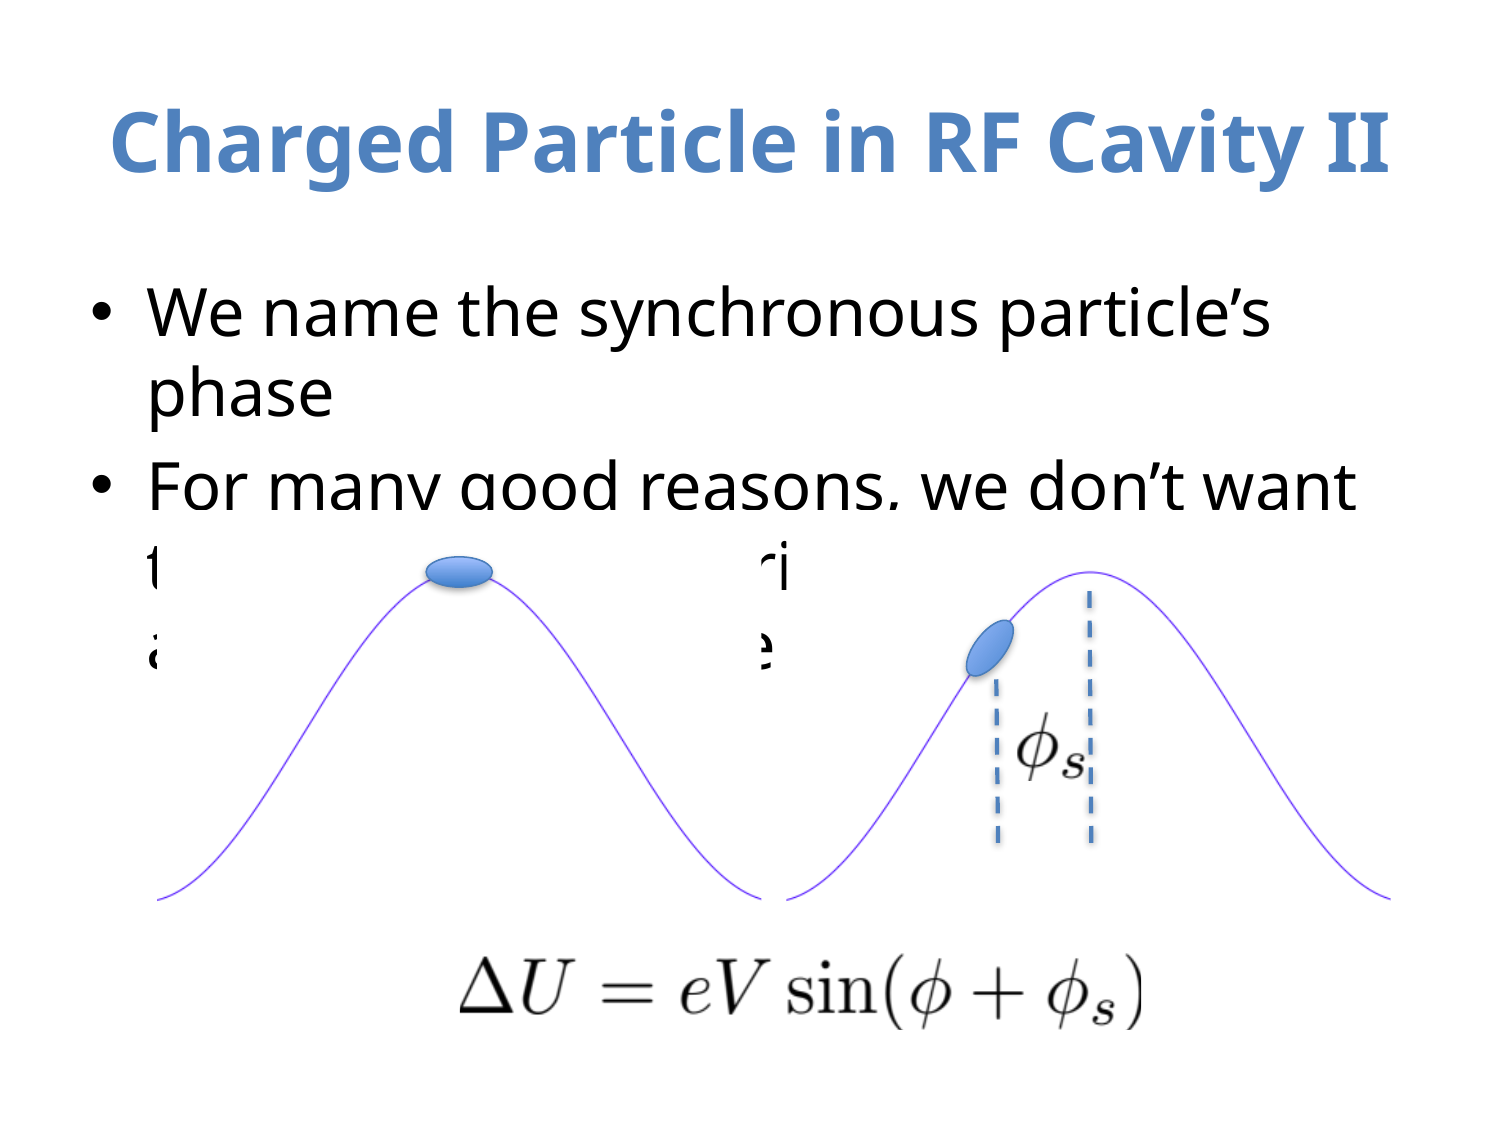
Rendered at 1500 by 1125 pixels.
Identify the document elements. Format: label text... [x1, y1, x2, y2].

picture [786, 510, 1391, 951]
picture [156, 510, 762, 951]
title Charged Particle in RF Cavity II [75, 45, 1425, 233]
picture [459, 952, 1142, 1031]
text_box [995, 670, 999, 843]
list We name the synchronous particle’s phase For many good reasons, we don’t want the particle to experience the highest accelerating voltage (on crest). [75, 262, 1425, 1005]
